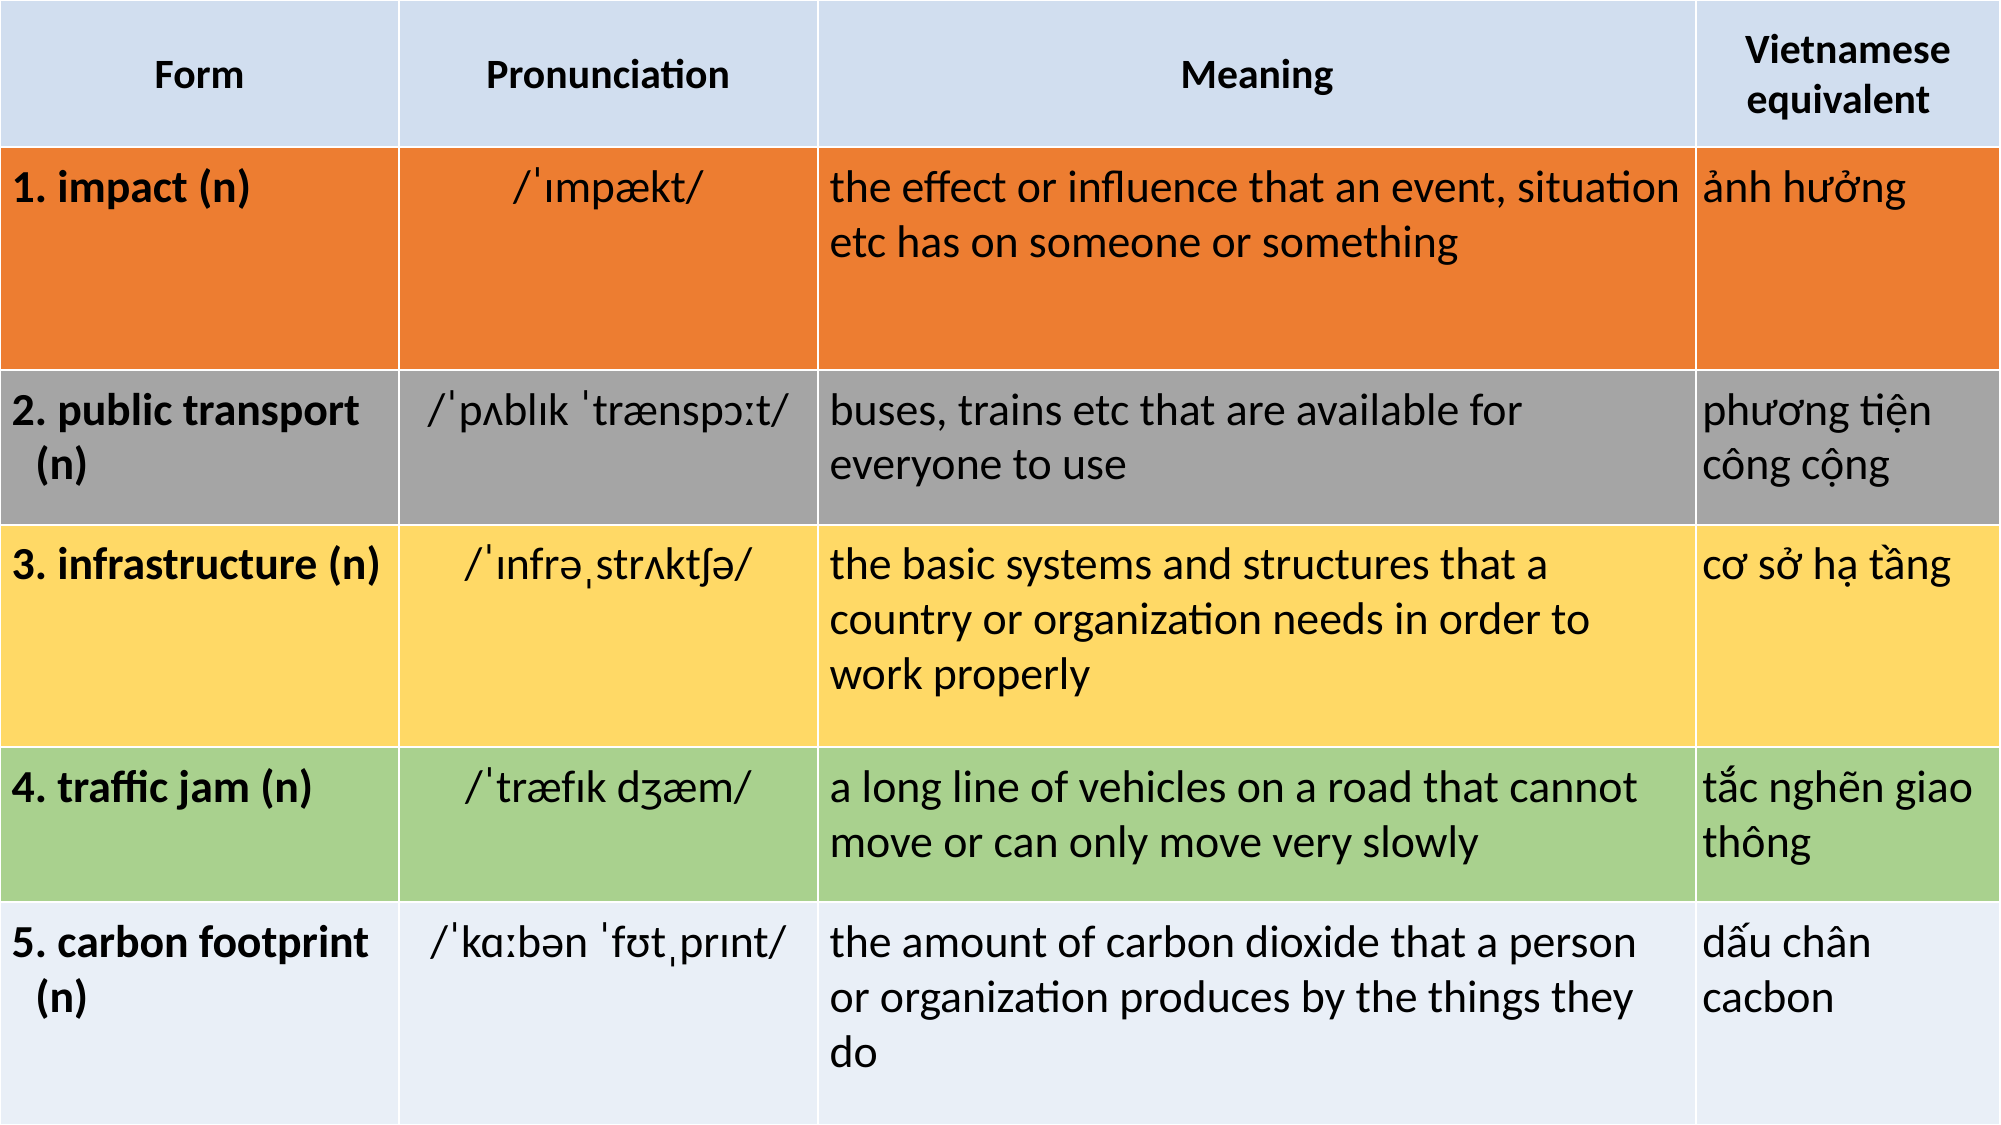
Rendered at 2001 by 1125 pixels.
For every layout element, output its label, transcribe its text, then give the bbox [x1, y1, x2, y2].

table_cell 2. public transport (n) [1, 371, 398, 524]
table_cell the amount of carbon dioxide that a person or organization produces by the things they do [819, 903, 1695, 1124]
table_cell /ˈtræfɪk dʒæm/ [400, 748, 817, 901]
table_cell phương tiện công cộng [1697, 371, 1999, 524]
table_cell tắc nghẽn giao thông [1697, 748, 1999, 901]
table_header Pronunciation [400, 1, 817, 146]
table_header Meaning [819, 1, 1695, 146]
table_cell cơ sở hạ tầng [1697, 526, 1999, 746]
table_cell ảnh hưởng [1697, 148, 1999, 369]
table_cell buses, trains etc that are available for everyone to use [819, 371, 1695, 524]
table_cell /ˈkɑːbən ˈfʊtˌprɪnt/ [400, 903, 817, 1124]
table_cell 4. traffic jam (n) [1, 748, 398, 901]
table_cell a long line of vehicles on a road that cannot move or can only move very slowly [819, 748, 1695, 901]
table_header Form [1, 1, 398, 146]
table_cell dấu chân cacbon [1697, 903, 1999, 1124]
table_cell 1. impact (n) [1, 148, 398, 369]
table_cell 3. infrastructure (n) [1, 526, 398, 746]
table_header Vietnamese equivalent [1697, 1, 1999, 146]
table_cell 5. carbon footprint (n) [1, 903, 398, 1124]
table_cell /ˈpʌblɪk ˈtrænspɔːt/ [400, 371, 817, 524]
table_cell /ˈɪmpækt/ [400, 148, 817, 369]
table_cell /ˈɪnfrəˌstrʌktʃə/ [400, 526, 817, 746]
table_cell the basic systems and structures that a country or organization needs in order to work properly [819, 526, 1695, 746]
table_cell the effect or influence that an event, situation etc has on someone or something [819, 148, 1695, 369]
